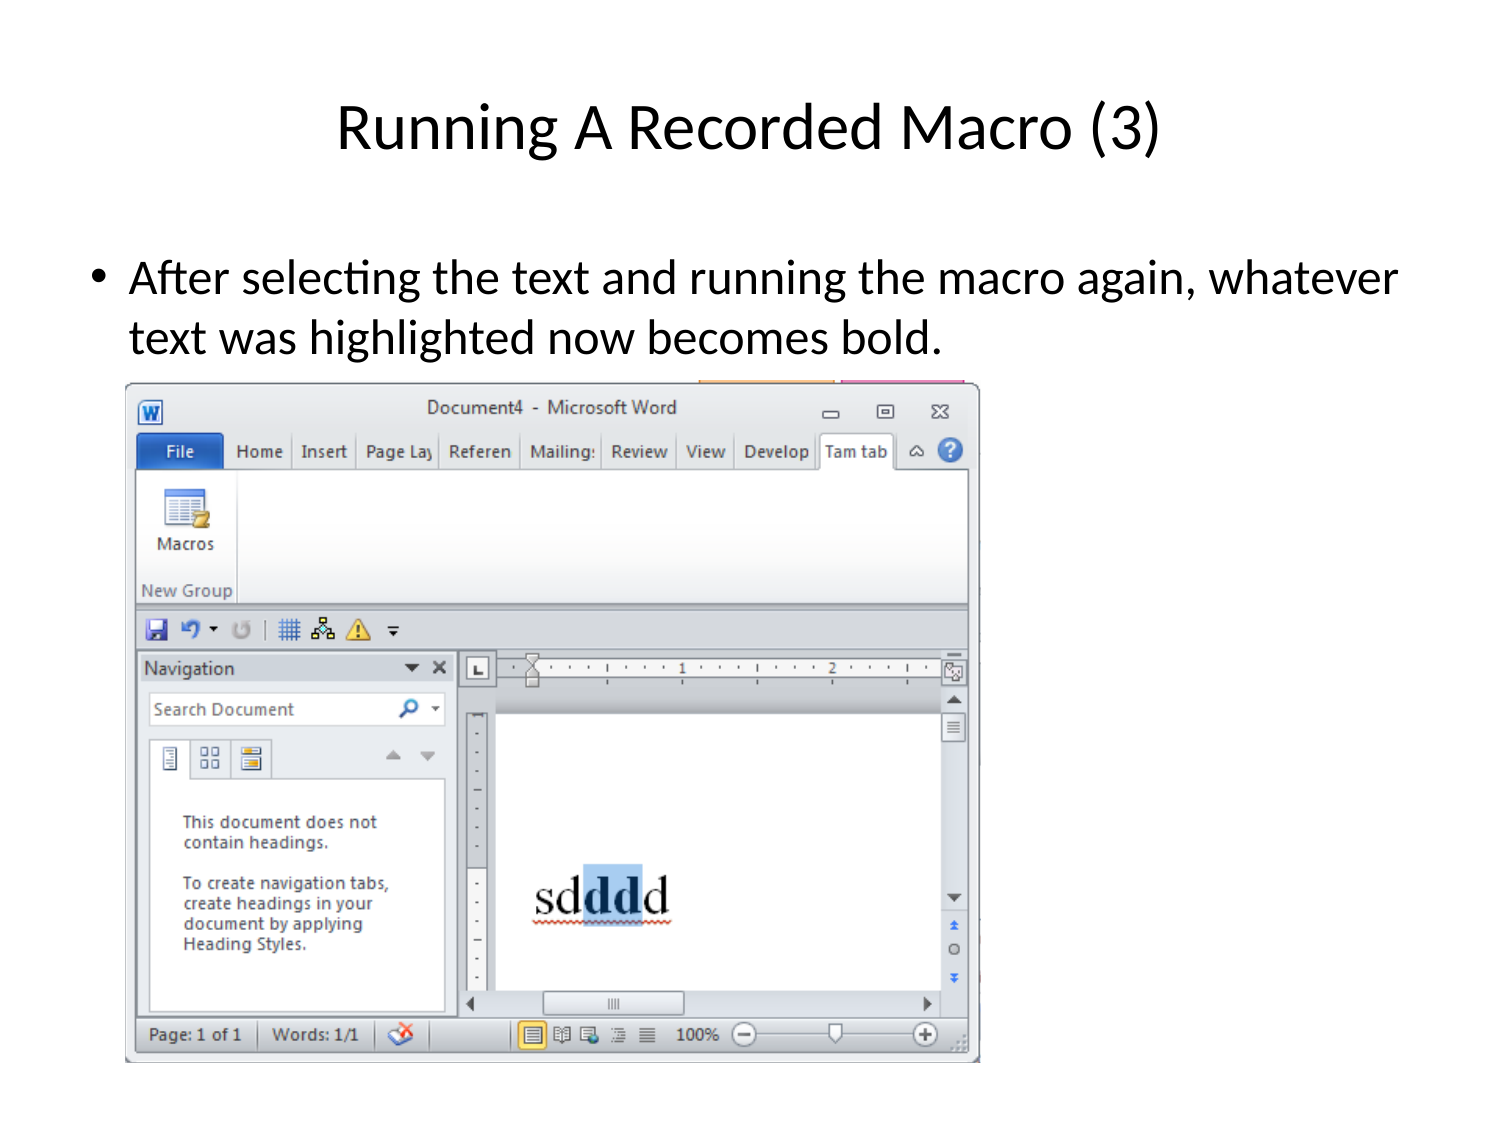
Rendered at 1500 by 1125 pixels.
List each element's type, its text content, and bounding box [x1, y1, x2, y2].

list After selecting the text and running the macro again, whatever text was highlighted now becomes bold. [75, 237, 1425, 1063]
picture [124, 380, 981, 1063]
title Running A Recorded Macro (3) [75, 45, 1425, 200]
